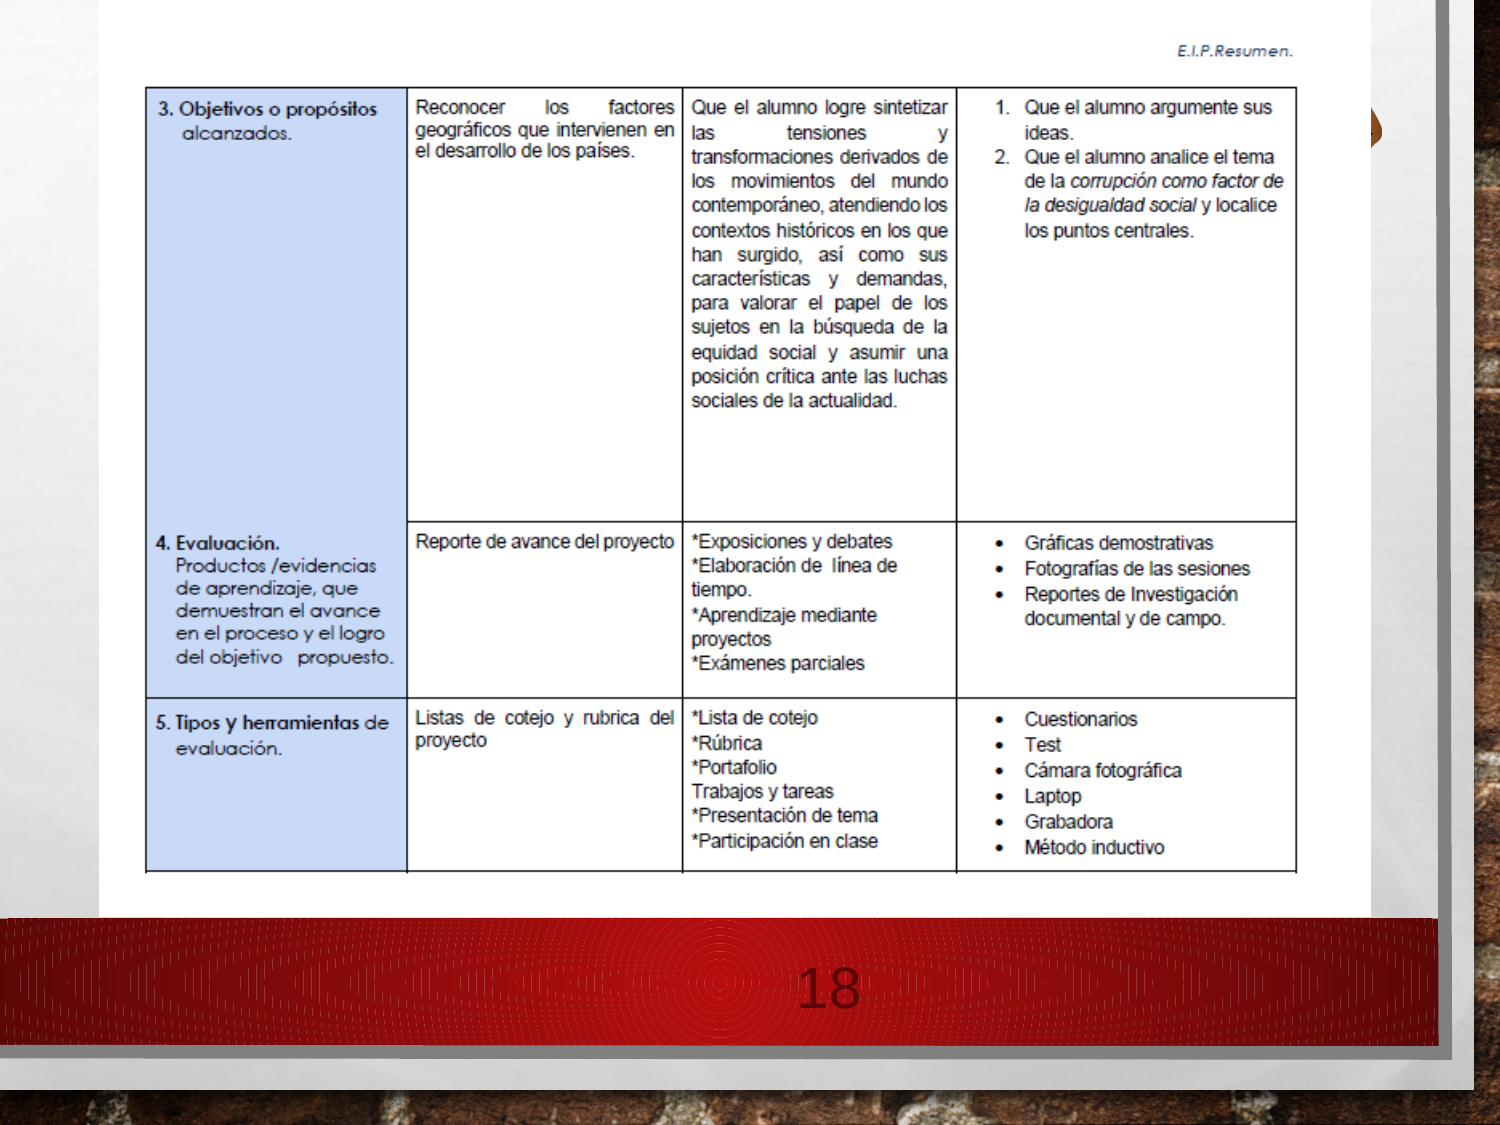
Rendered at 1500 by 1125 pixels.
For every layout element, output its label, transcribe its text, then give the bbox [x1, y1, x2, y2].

slide_number 18 [773, 944, 886, 1027]
picture [0, 0, 1500, 1125]
picture [99, 0, 1382, 918]
